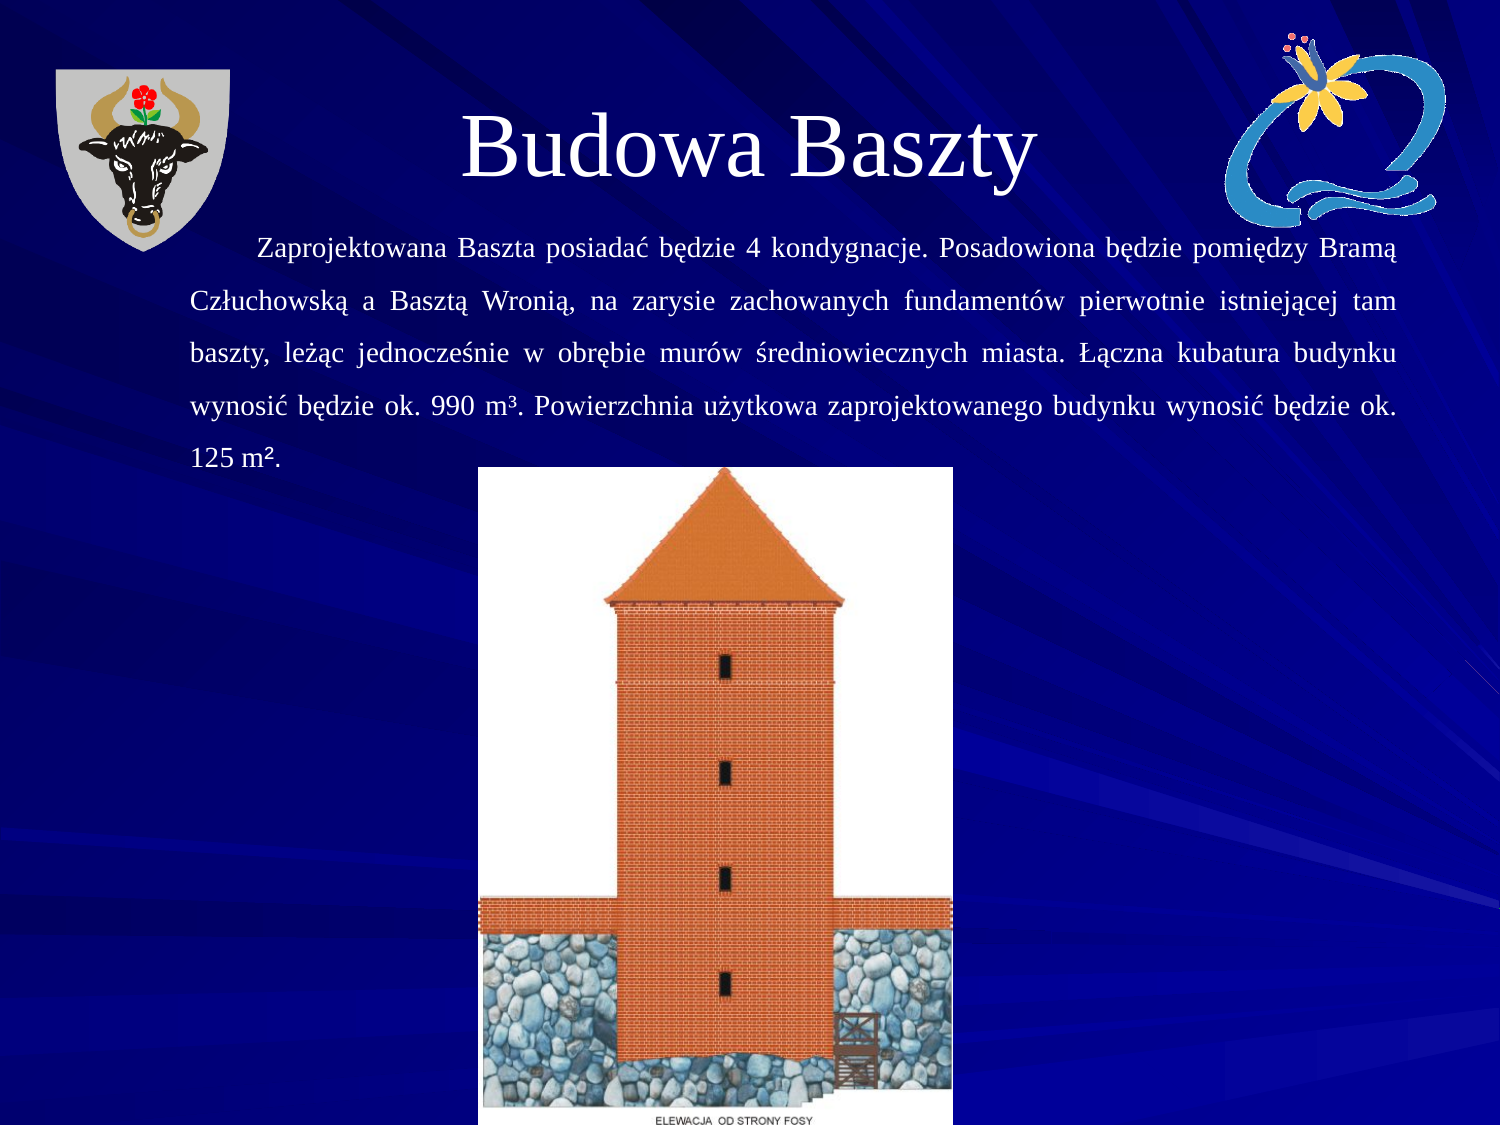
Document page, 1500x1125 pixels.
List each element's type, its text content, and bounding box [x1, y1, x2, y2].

list Zaprojektowana Baszta posiadać będzie 4 kondygnacje. Posadowiona będzie pomiędzy Bramą Człuchowską a Basztą Wronią, na zarysie zachowanych fundamentów pierwotnie istniejącej tam baszty, leżąc jednocześnie w obrębie murów średniowiecznych miasta. Łączna kubatura budynku wynosić będzie ok. 990 m³. Powierzchnia użytkowa zaprojektowanego budynku wynosić będzie ok. 125 m². [53, 196, 1414, 1046]
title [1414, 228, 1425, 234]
picture [1222, 30, 1447, 228]
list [478, 467, 953, 1125]
picture [53, 66, 232, 254]
title Budowa Baszty [75, 45, 1222, 196]
